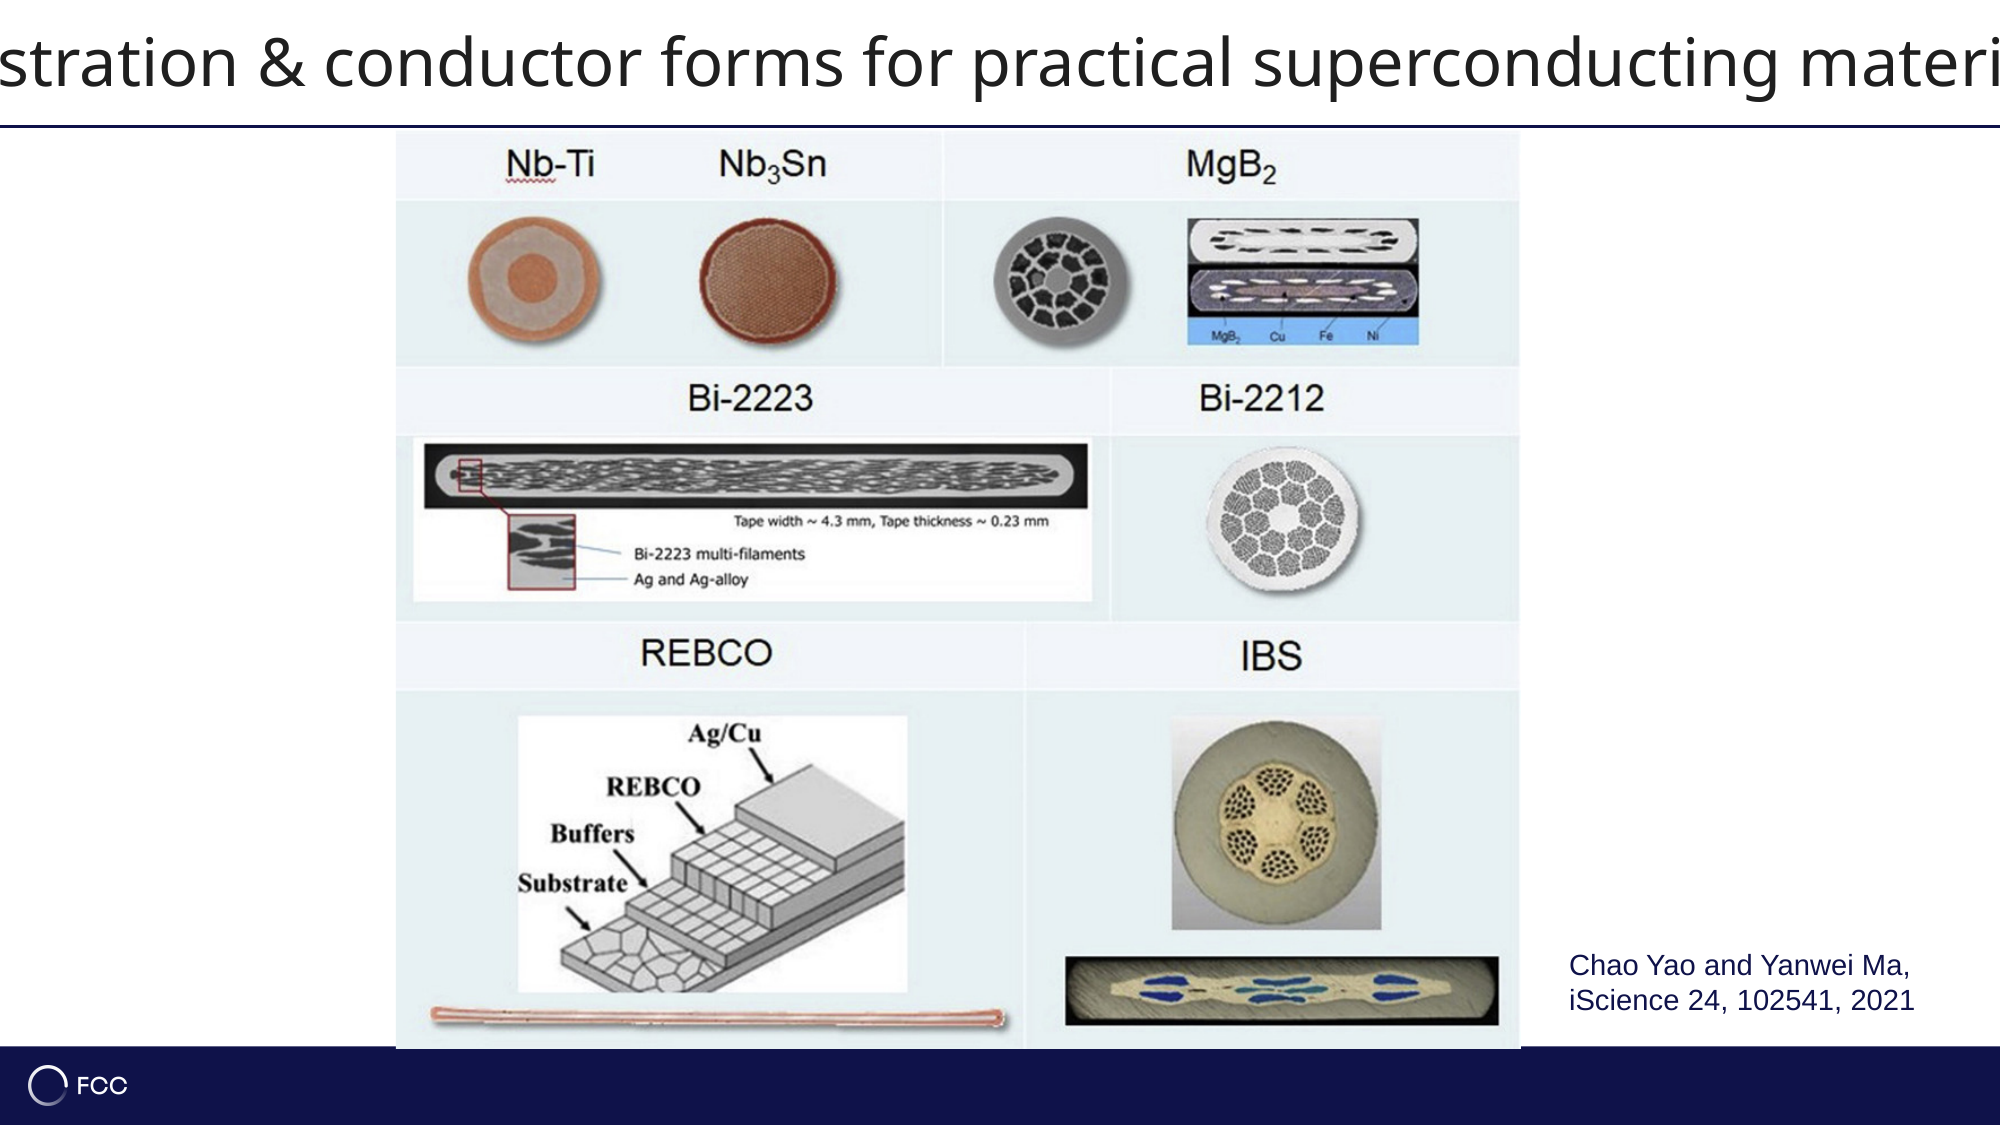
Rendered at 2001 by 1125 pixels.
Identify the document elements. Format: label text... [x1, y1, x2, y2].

picture [395, 129, 1521, 1049]
picture [28, 1065, 127, 1106]
text_box illustration & conductor forms for practical superconducting materials [0, 15, 2000, 108]
text_box Chao Yao and Yanwei Ma, iScience 24, 102541, 2021 [1554, 939, 1984, 1024]
